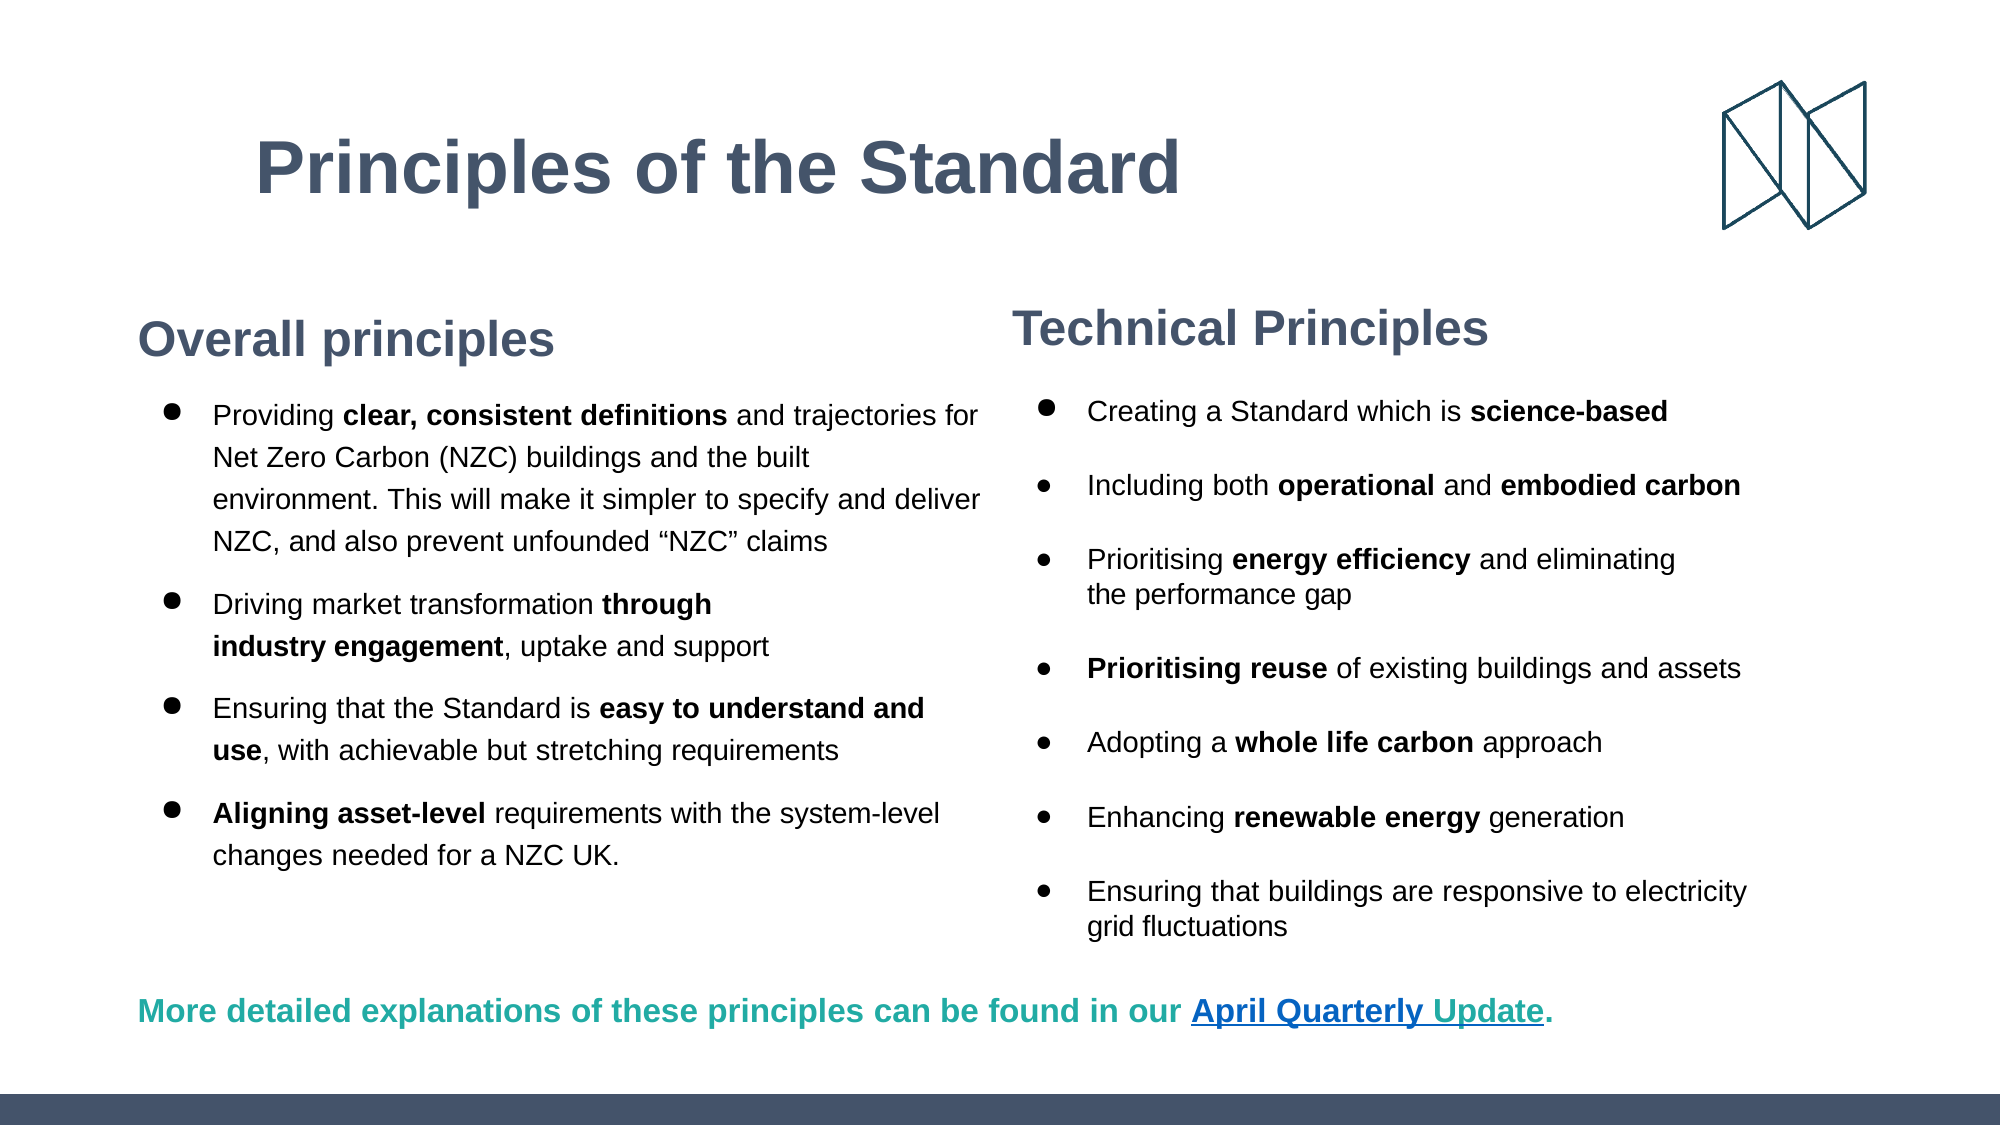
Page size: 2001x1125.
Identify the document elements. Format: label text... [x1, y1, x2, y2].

title Principles of the Standard [137, 116, 1694, 307]
picture [1693, 51, 1885, 256]
text_box Overall principles Providing clear, consistent definitions and trajectories for Net Zero Carbon (NZC) buildings and the built environment. This will make it simpler to specify and deliver NZC, and also prevent unfounded “NZC” claims Driving market transformation through industry engagement, uptake and support Ensuring that the Standard is easy to understand and use, with achievable but stretching requirements Aligning asset-level requirements with the system-level changes needed for a NZC UK. [135, 304, 985, 872]
text_box Technical Principles Creating a Standard which is science-based Including both operational and embodied carbon Prioritising energy efficiency and eliminating the performance gap Prioritising reuse of existing buildings and assets Adopting a whole life carbon approach Enhancing renewable energy generation Ensuring that buildings are responsive to electricity grid fluctuations [1010, 293, 1801, 942]
text_box More detailed explanations of these principles can be found in our April Quarterly Update. [135, 987, 1566, 1030]
text_box [0, 1094, 2000, 1125]
